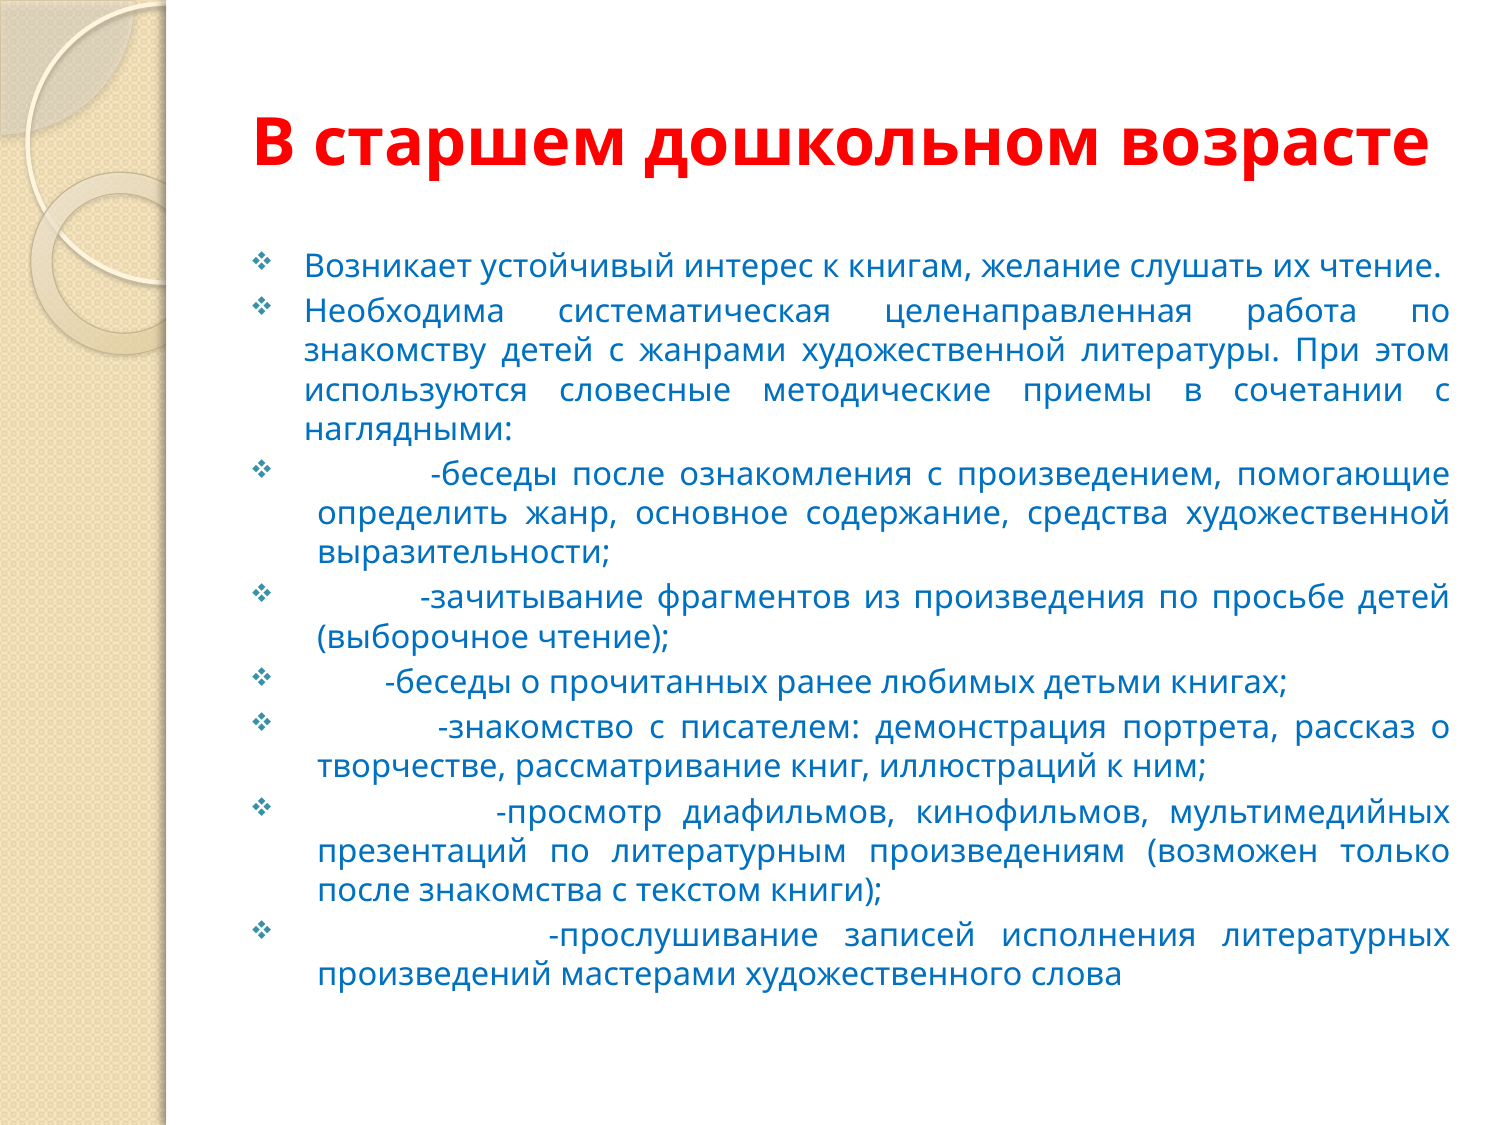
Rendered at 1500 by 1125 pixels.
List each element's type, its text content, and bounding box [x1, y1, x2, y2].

list Возникает устойчивый интерес к книгам, желание слушать их чтение. Необходима систематическая целенаправленная работа по знакомству детей с жанрами художественной литературы. При этом используются словесные методические приемы в сочетании с наглядными: -беседы после ознакомления с произведением, помогающие определить жанр, основное содержание, средства художественной выразительности; -зачитывание фрагментов из произведения по просьбе детей (выборочное чтение); -беседы о прочитанных ранее любимых детьми книгах; -знакомство с писателем: демонстрация портрета, рассказ о творчестве, рассматривание книг, иллюстраций к ним; -просмотр диафильмов, кинофильмов, мультимедийных презентаций по литературным произведениям (возможен только после знакомства с текстом книги); -прослушивание записей исполнения литературных произведений мастерами художественного слова [235, 237, 1466, 1025]
title В старшем дошкольном возрасте [235, 45, 1466, 233]
